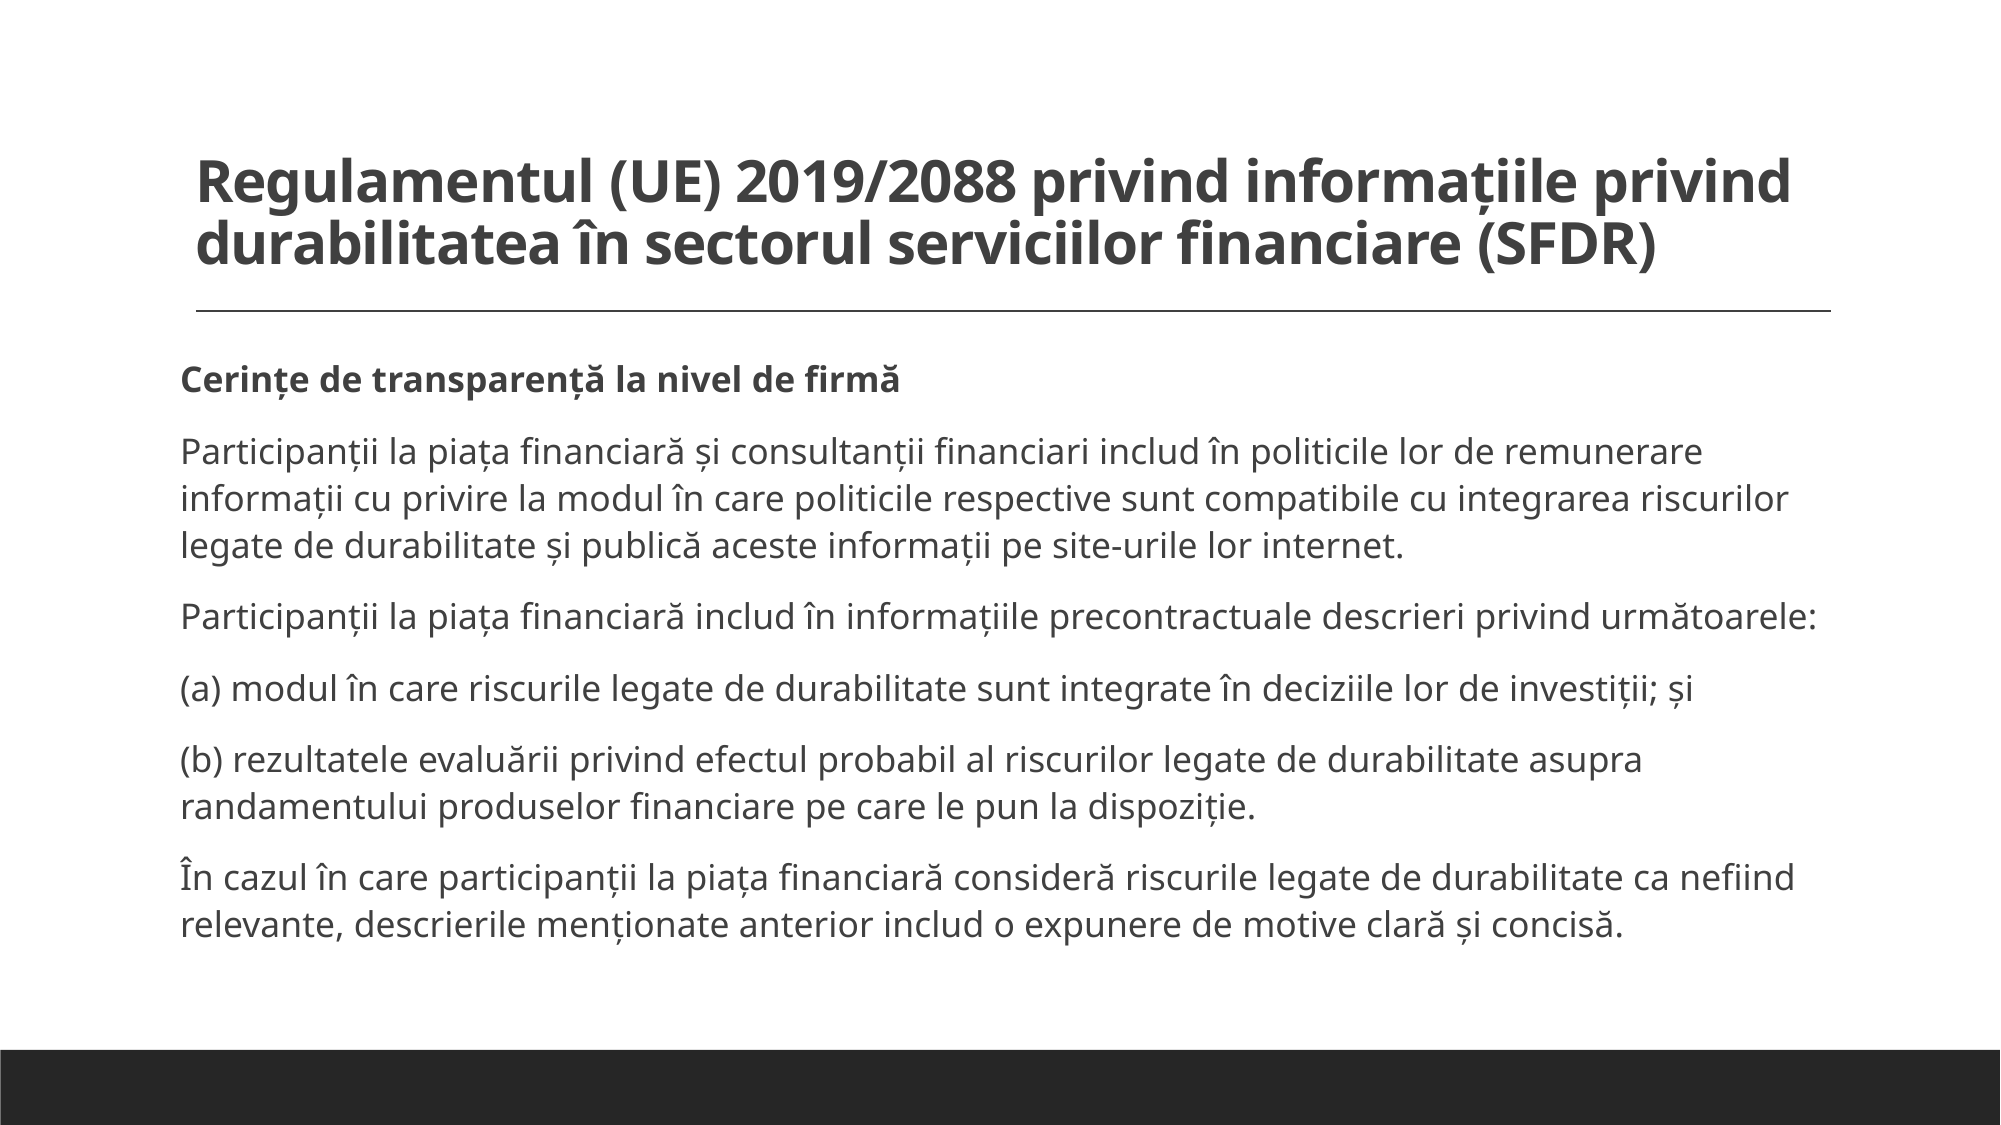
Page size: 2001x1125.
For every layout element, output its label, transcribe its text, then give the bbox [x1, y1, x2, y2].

list Cerințe de transparență la nivel de firmă Participanţii la piaţa financiară și consultanţii financiari includ în politicile lor de remunerare informaţii cu privire la modul în care politicile respective sunt compatibile cu integrarea riscurilor legate de durabilitate și publică aceste informaţii pe site-urile lor internet. Participanţii la piaţa financiară includ în informaţiile precontractuale descrieri privind următoarele: (a) modul în care riscurile legate de durabilitate sunt integrate în deciziile lor de investiţii; și (b) rezultatele evaluării privind efectul probabil al riscurilor legate de durabilitate asupra randamentului produselor financiare pe care le pun la dispoziţie. În cazul în care participanţii la piaţa financiară consideră riscurile legate de durabilitate ca nefiind relevante, descrierile menţionate anterior includ o expunere de motive clară și concisă. [180, 345, 1830, 963]
title Regulamentul (UE) 2019/2088 privind informațiile privind durabilitatea în sectorul serviciilor financiare (SFDR) [180, 47, 1830, 285]
